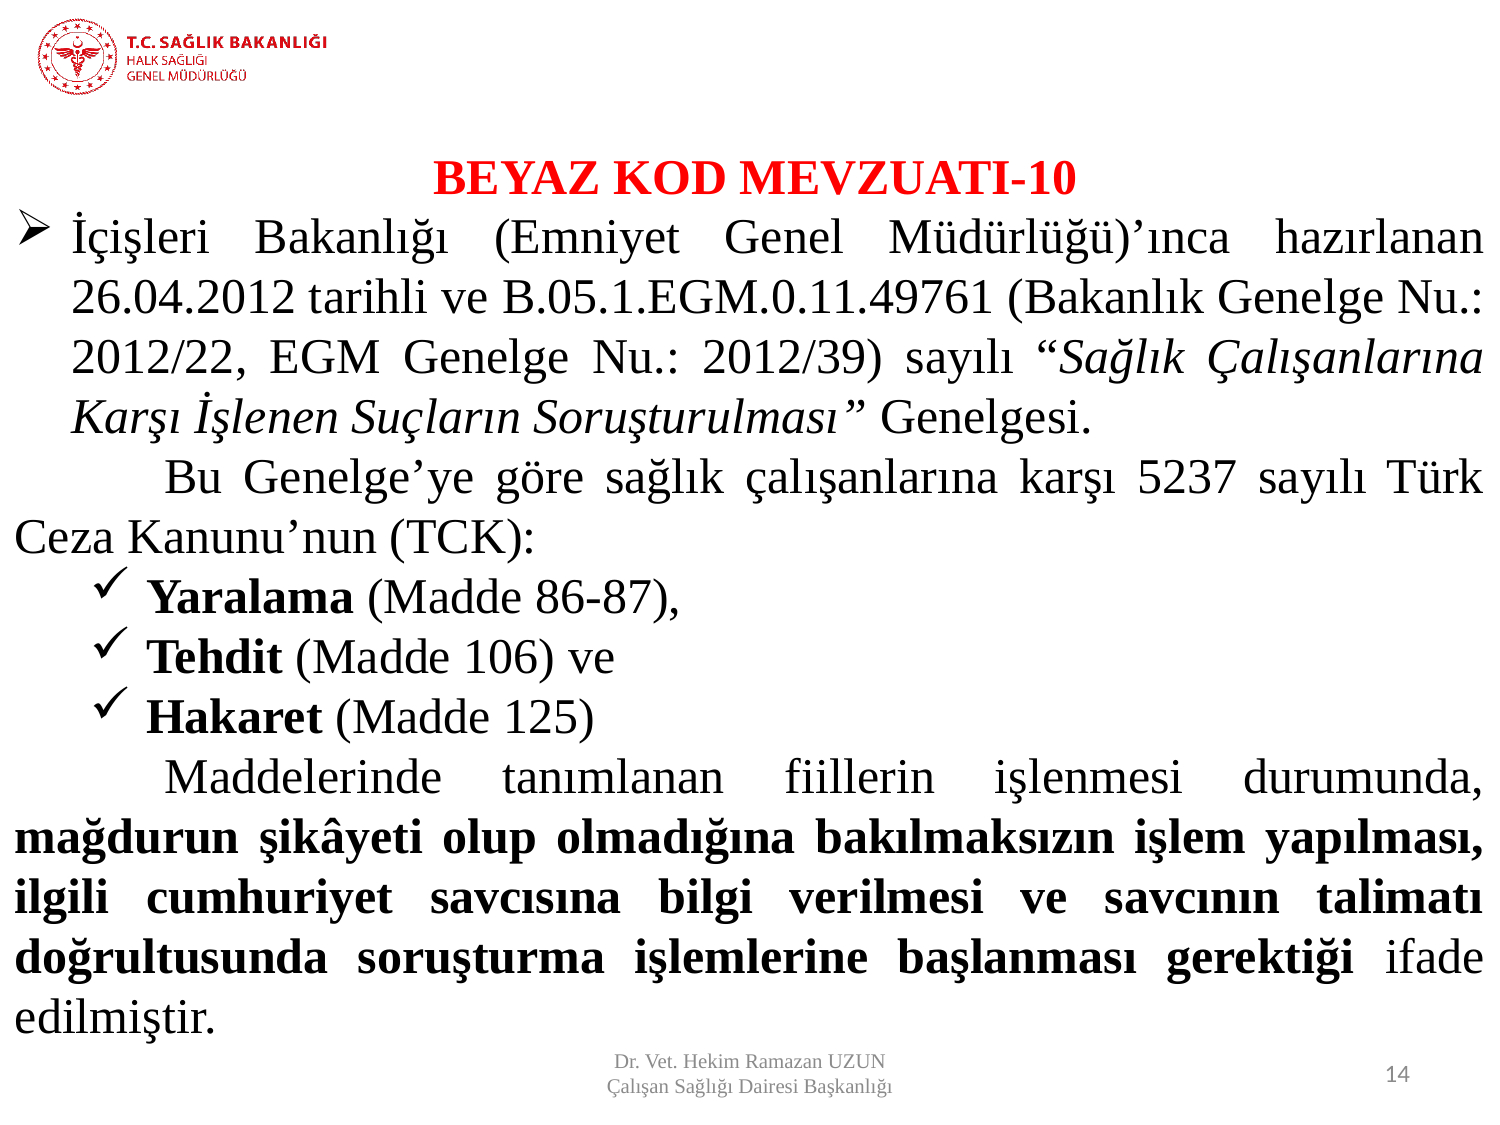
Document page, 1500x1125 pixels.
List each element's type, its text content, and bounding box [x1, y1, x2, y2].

text_box BEYAZ KOD MEVZUATI-10 [383, 137, 1117, 212]
slide_number 14 [1074, 1042, 1425, 1103]
footer Dr. Vet. Hekim Ramazan UZUN Çalışan Sağlığı Dairesi Başkanlığı [512, 1042, 988, 1103]
picture [0, 0, 363, 114]
text_box İçişleri Bakanlığı (Emniyet Genel Müdürlüğü)’ınca hazırlanan 26.04.2012 tarihli ve B.05.1.EGM.0.11.49761 (Bakanlık Genelge Nu.: 2012/22, EGM Genelge Nu.: 2012/39) sayılı “Sağlık Çalışanlarına Karşı İşlenen Suçların Soruşturulması” Genelgesi. Bu Genelge’ye göre sağlık çalışanlarına karşı 5237 sayılı Türk Ceza Kanunu’nun (TCK): Yaralama (Madde 86-87), Tehdit (Madde 106) ve Hakaret (Madde 125) Maddelerinde tanımlanan fiillerin işlenmesi durumunda, mağdurun şikâyeti olup olmadığına bakılmaksızın işlem yapılması, ilgili cumhuriyet savcısına bilgi verilmesi ve savcının talimatı doğrultusunda soruşturma işlemlerine başlanması gerektiği ifade edilmiştir. [0, 196, 1500, 1051]
